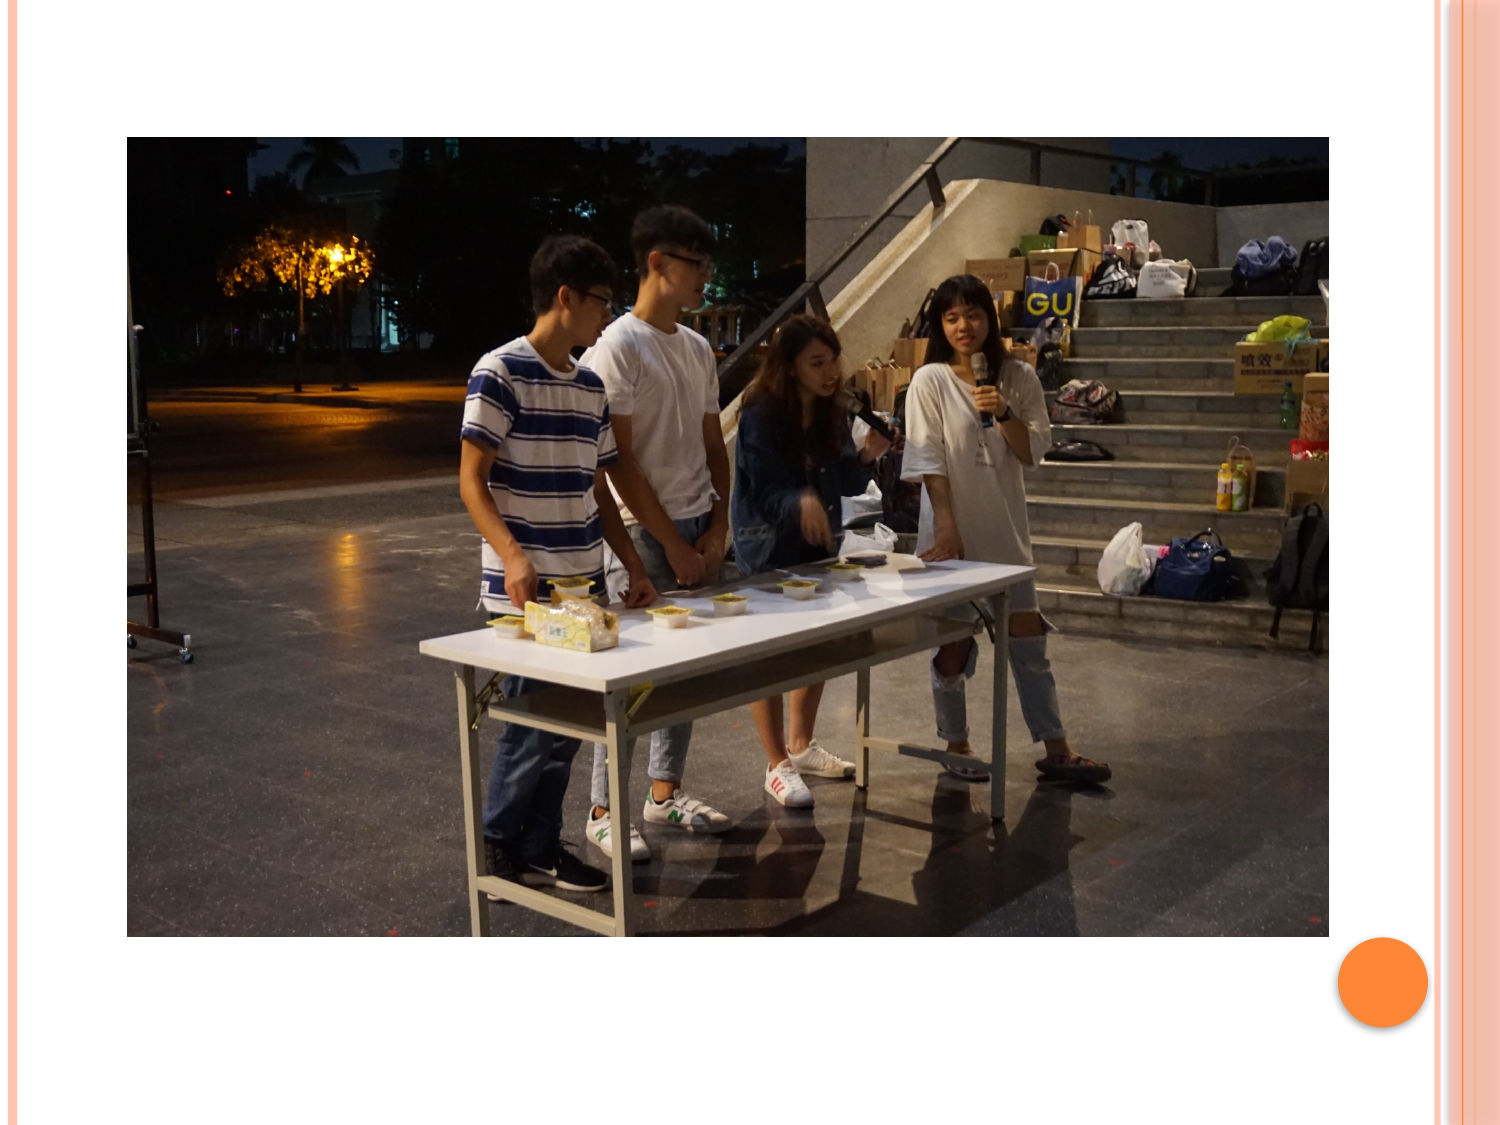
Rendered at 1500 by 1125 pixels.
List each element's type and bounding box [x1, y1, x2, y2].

list [127, 136, 1330, 938]
